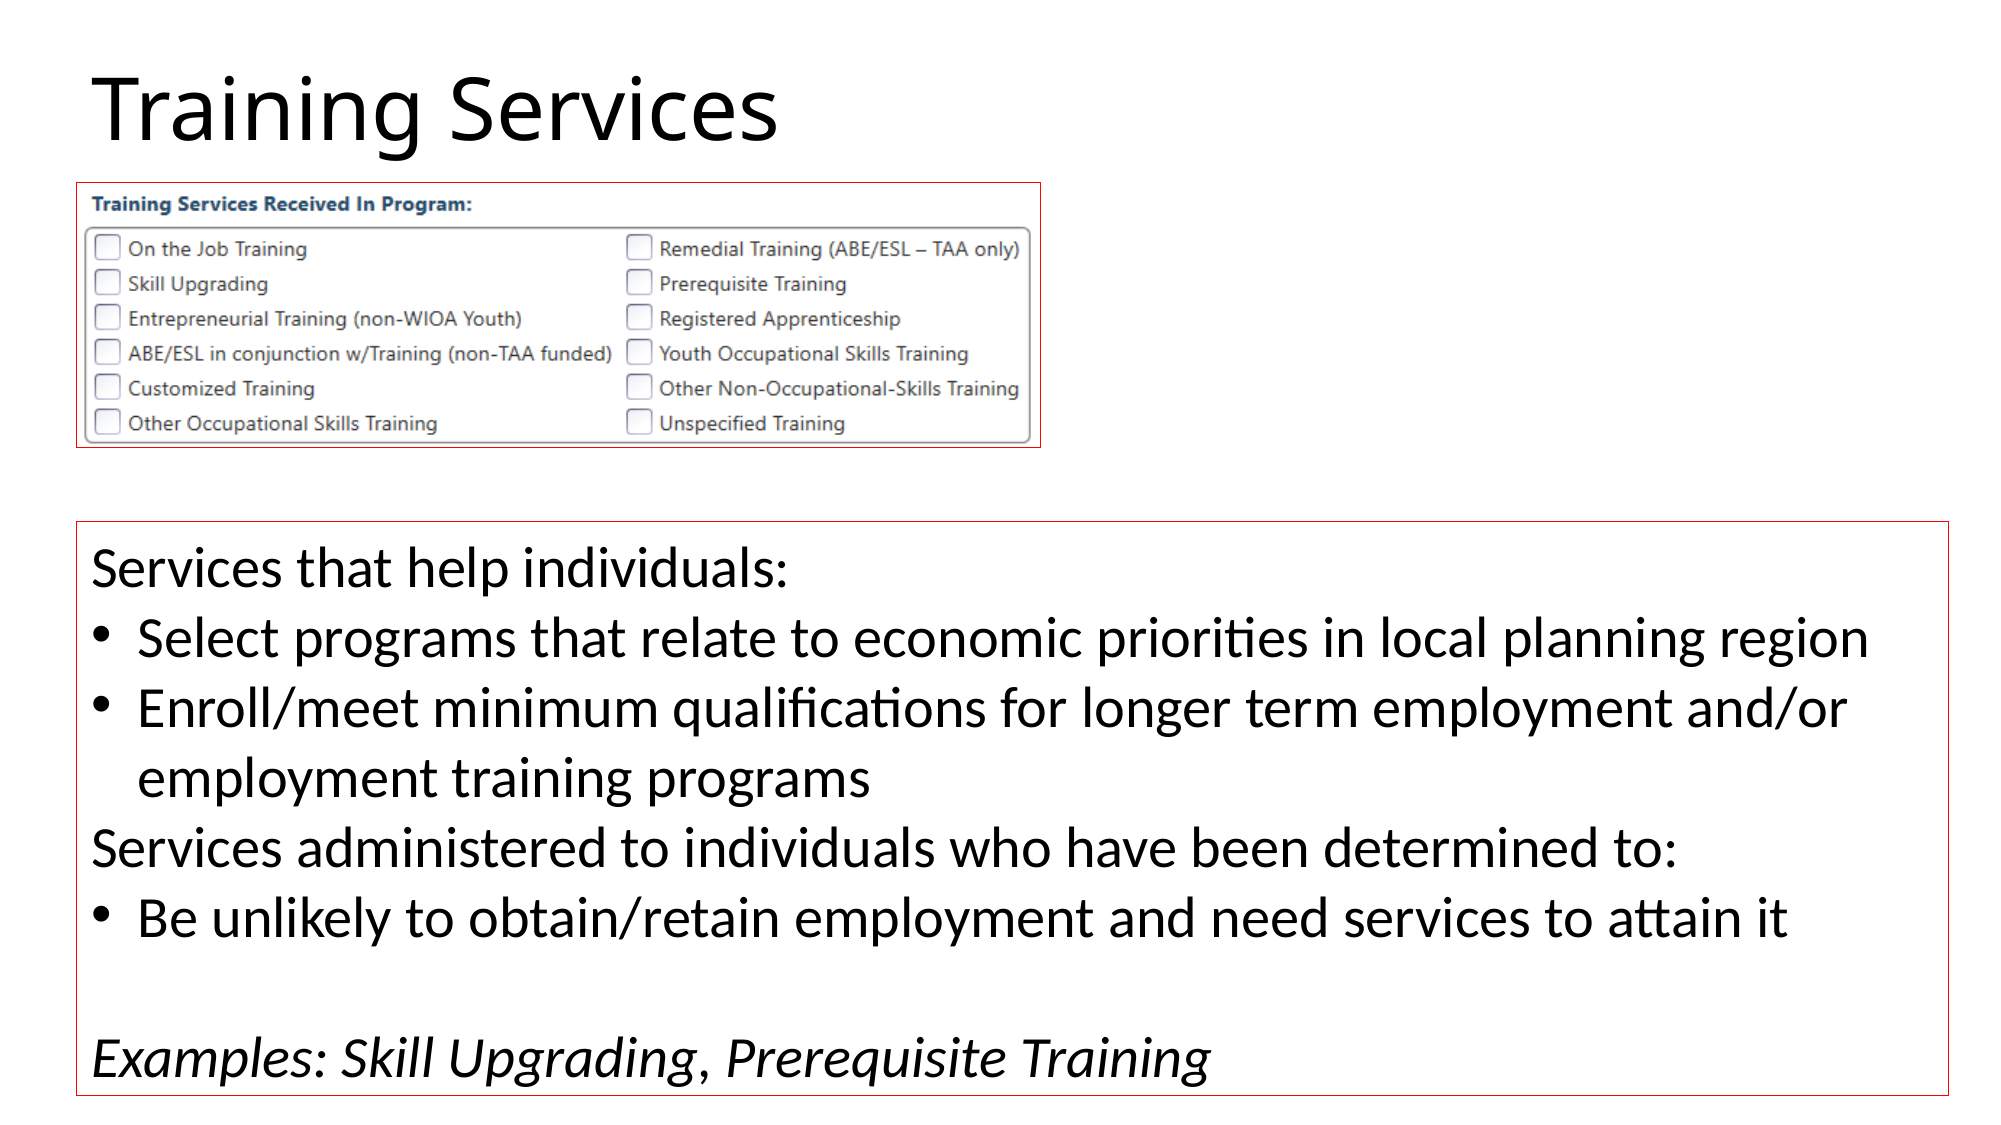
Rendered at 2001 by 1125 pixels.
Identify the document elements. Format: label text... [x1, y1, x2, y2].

picture [76, 182, 1041, 448]
text_box Services that help individuals: Select programs that relate to economic priorities in local planning region Enroll/meet minimum qualifications for longer term employment and/or employment training programs Services administered to individuals who have been determined to: Be unlikely to obtain/retain employment and need services to attain it Examples: Skill Upgrading, Prerequisite Training [76, 521, 1949, 1096]
title Training Services [76, 57, 1802, 167]
